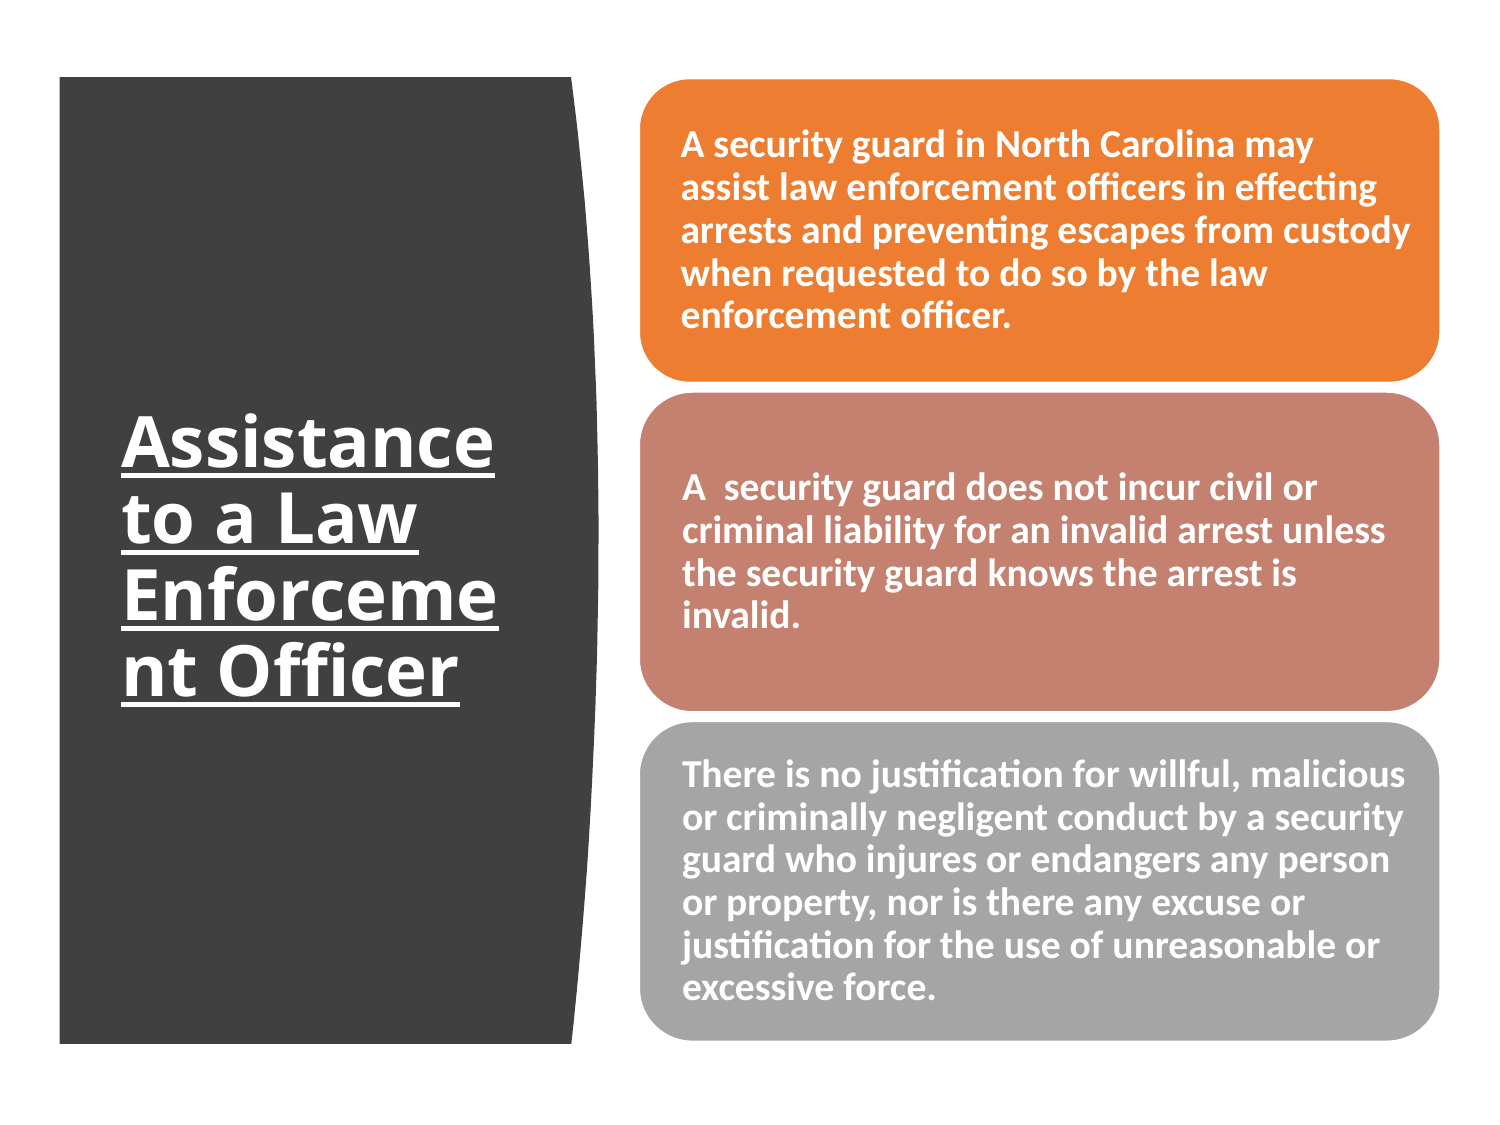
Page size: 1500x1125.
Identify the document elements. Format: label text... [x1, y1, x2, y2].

title Assistance to a Law Enforcement Officer [106, 166, 527, 953]
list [638, 77, 1441, 1043]
text_box [58, 76, 600, 1045]
